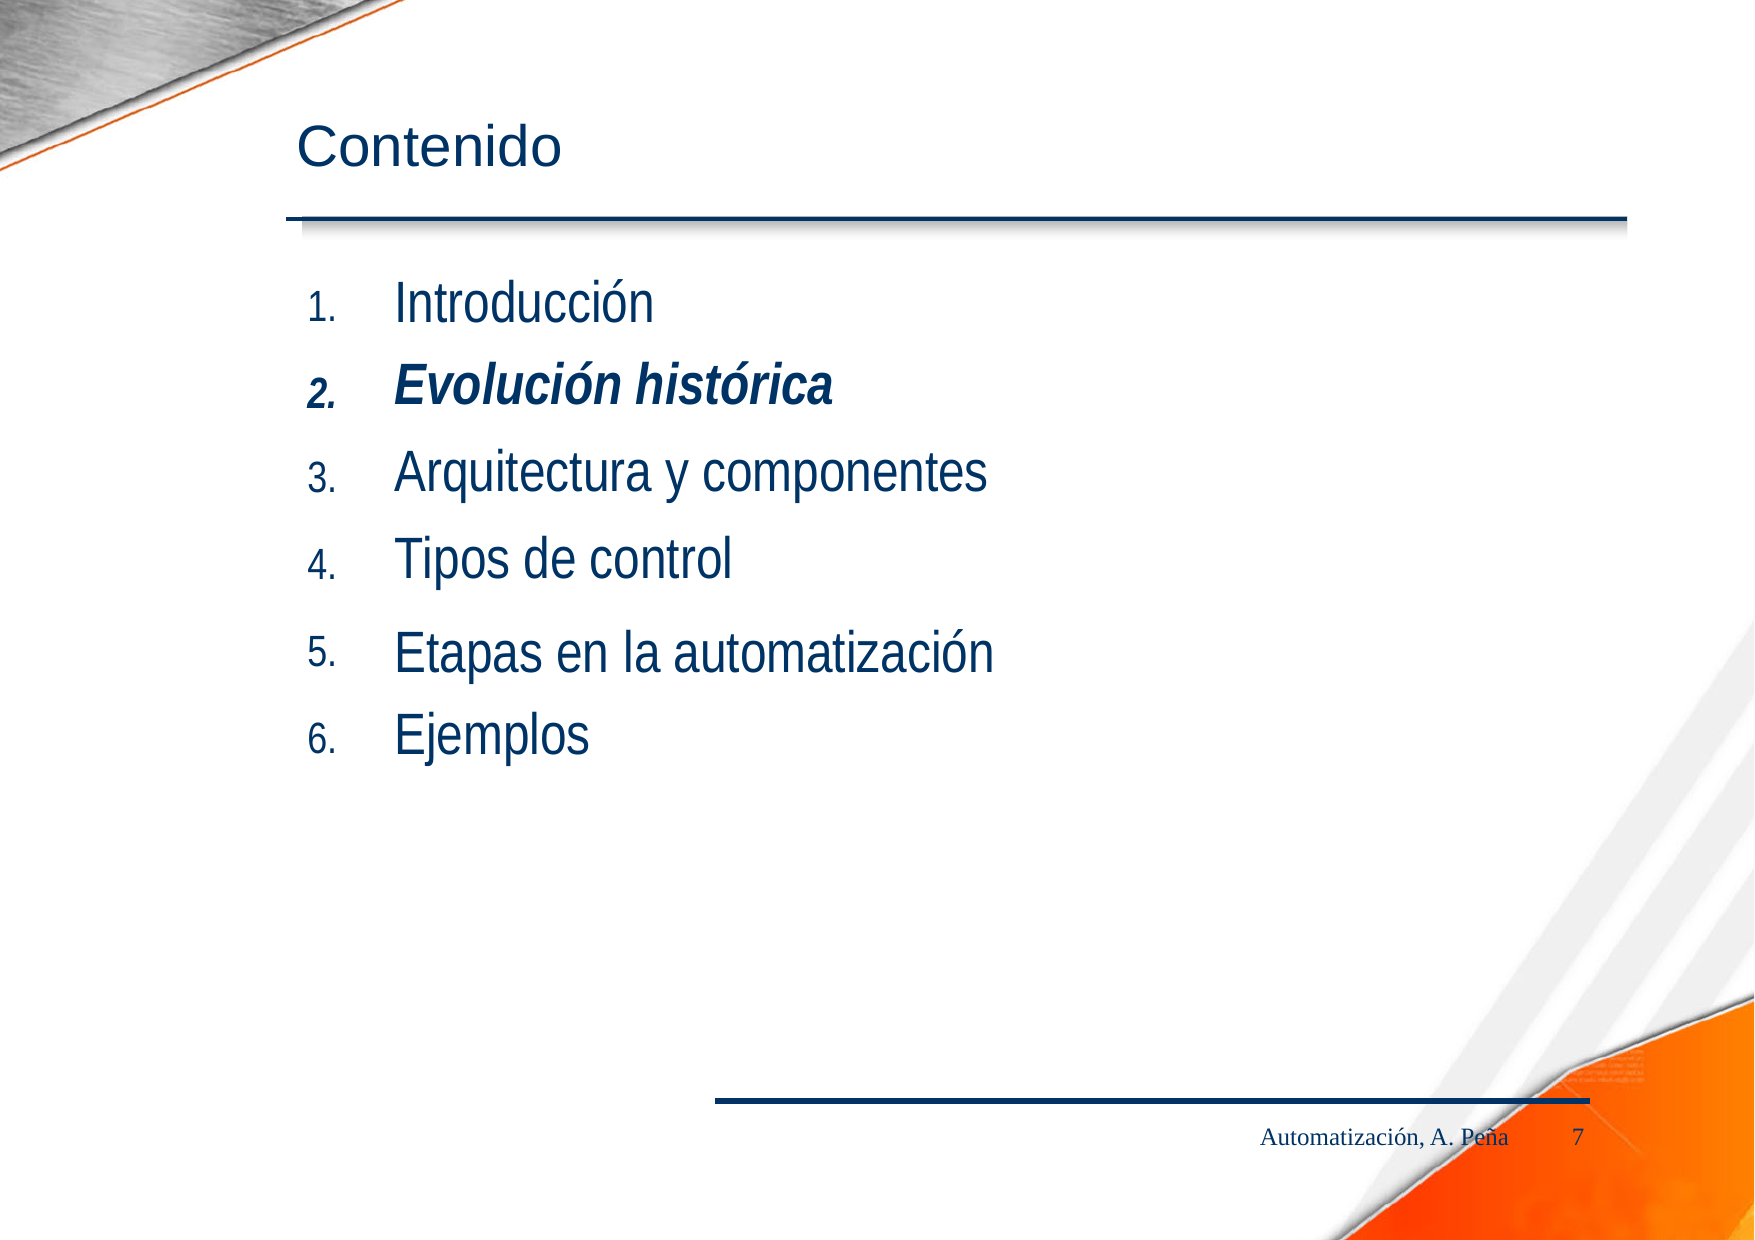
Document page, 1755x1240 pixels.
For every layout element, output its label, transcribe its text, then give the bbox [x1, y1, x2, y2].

picture [0, 0, 1755, 1240]
text_box la [621, 618, 671, 682]
text_box Automatización, A. Peña [1257, 1121, 1531, 1151]
text_box [302, 219, 1628, 242]
text_box Etapas en Ejemplos [392, 618, 621, 769]
text_box 1. [305, 280, 346, 329]
text_box Contenido [294, 113, 574, 177]
text_box Introducción Evolución histórica Arquitectura y componentes Tipos de control [392, 268, 1003, 594]
text_box automatización [671, 618, 1007, 682]
text_box 2. 3. 4. 5. 6. [305, 368, 346, 766]
text_box 7 [1569, 1121, 1591, 1151]
